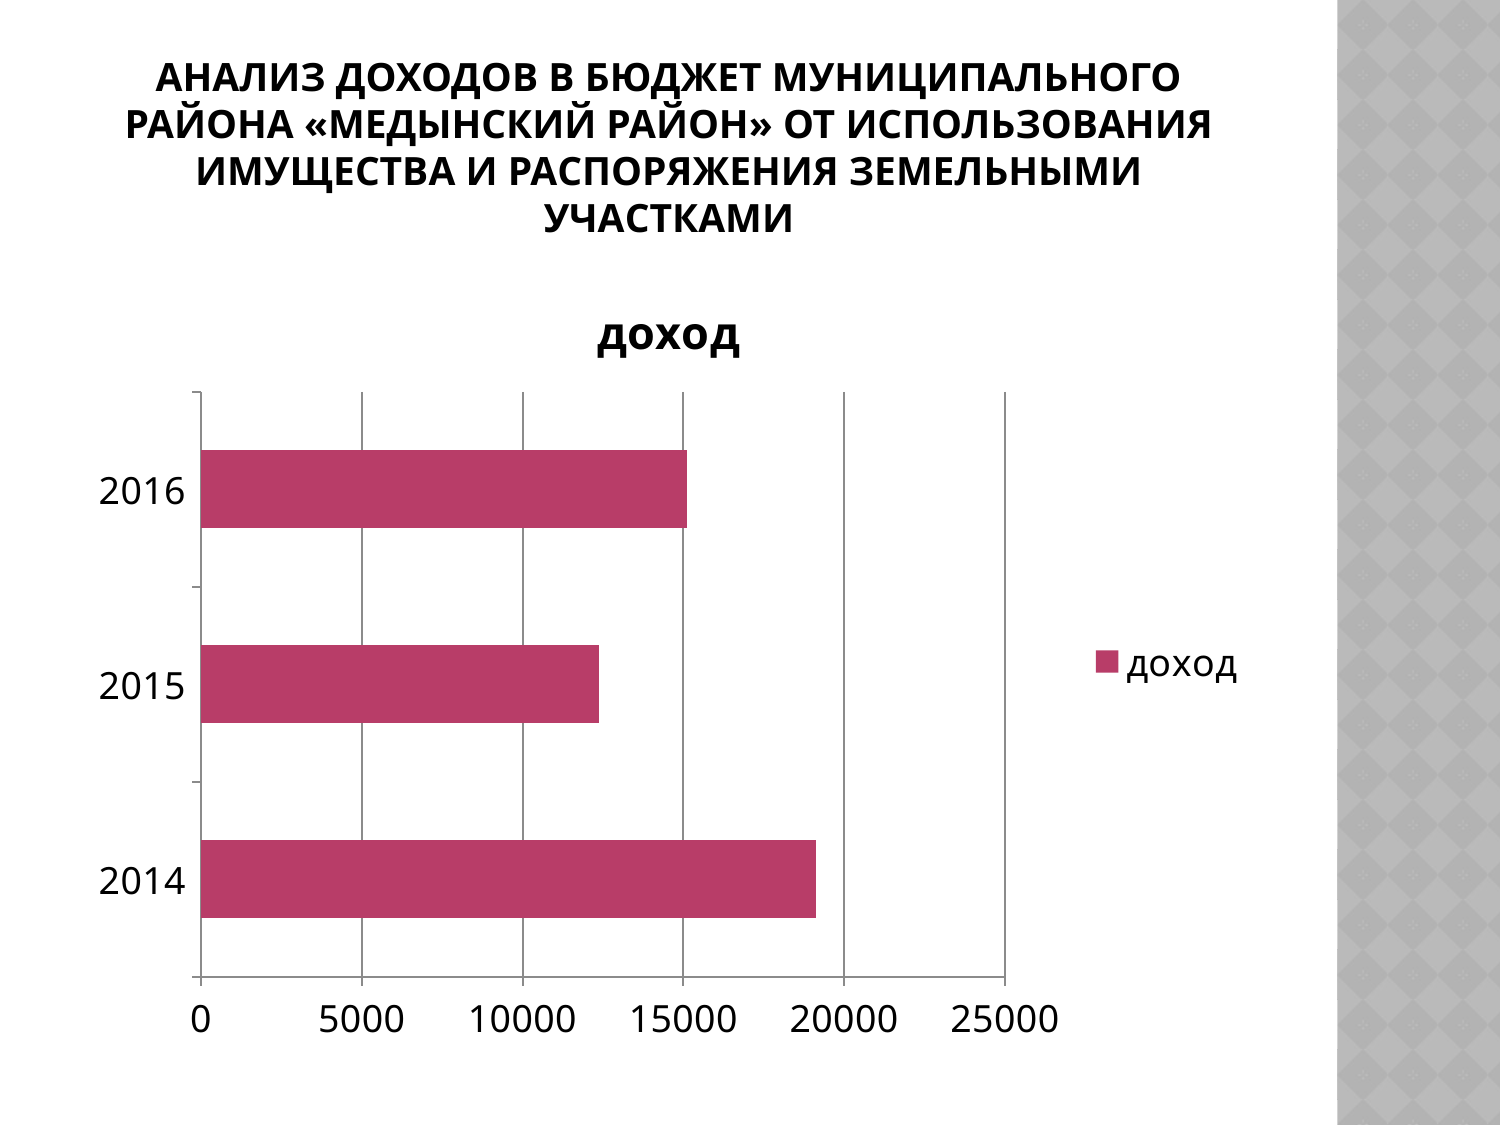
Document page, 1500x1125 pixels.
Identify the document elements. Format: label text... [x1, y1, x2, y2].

title АНАЛИЗ ДОХОДОВ В БЮДЖЕТ МУНИЦИПАЛЬНОГО РАЙОНА «Медынский район» от использования имущества и распоряжения земельными участками [75, 52, 1263, 240]
chart [74, 263, 1263, 1060]
